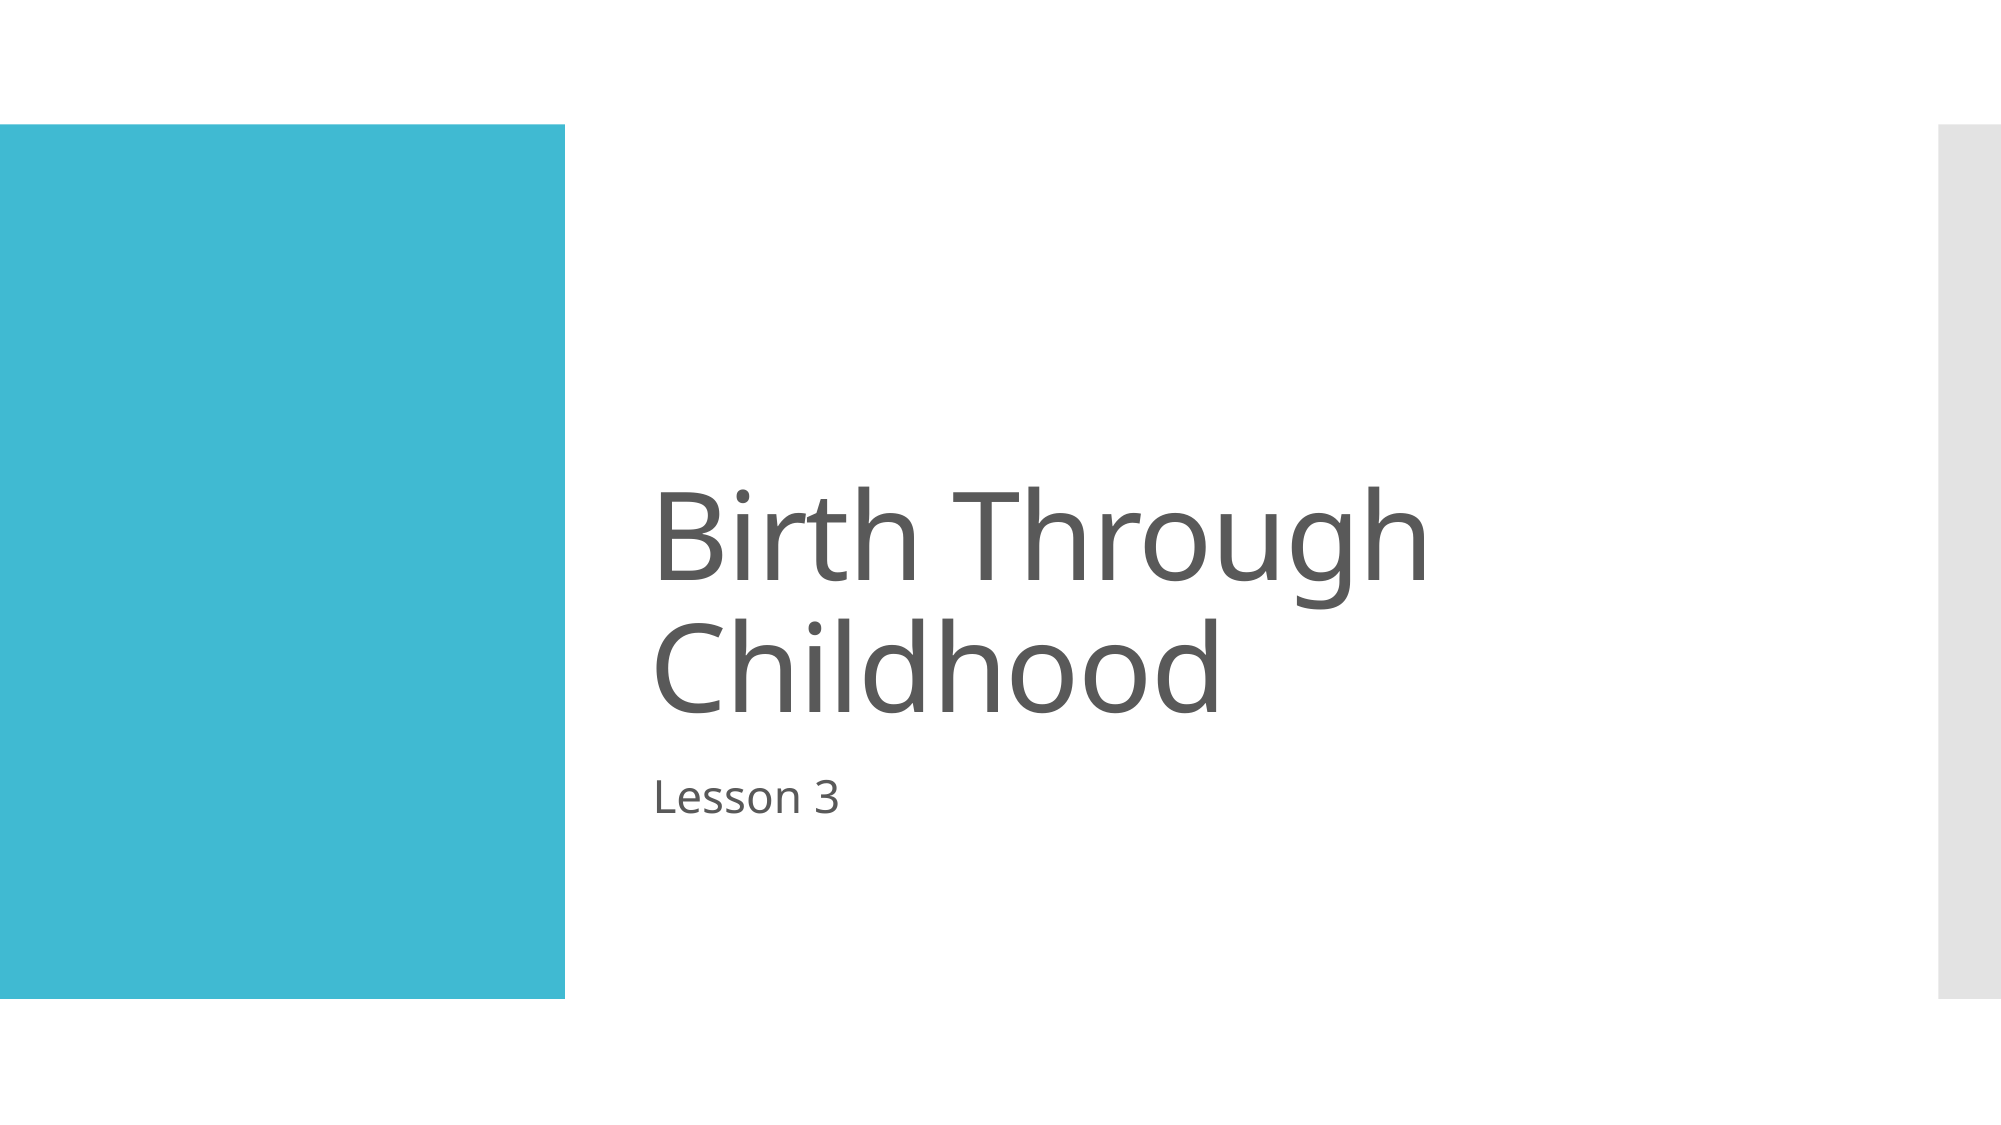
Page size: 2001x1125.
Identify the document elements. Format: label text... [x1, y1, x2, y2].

list Lesson 3 [637, 766, 1838, 917]
title Birth Through Childhood [634, 213, 1835, 747]
